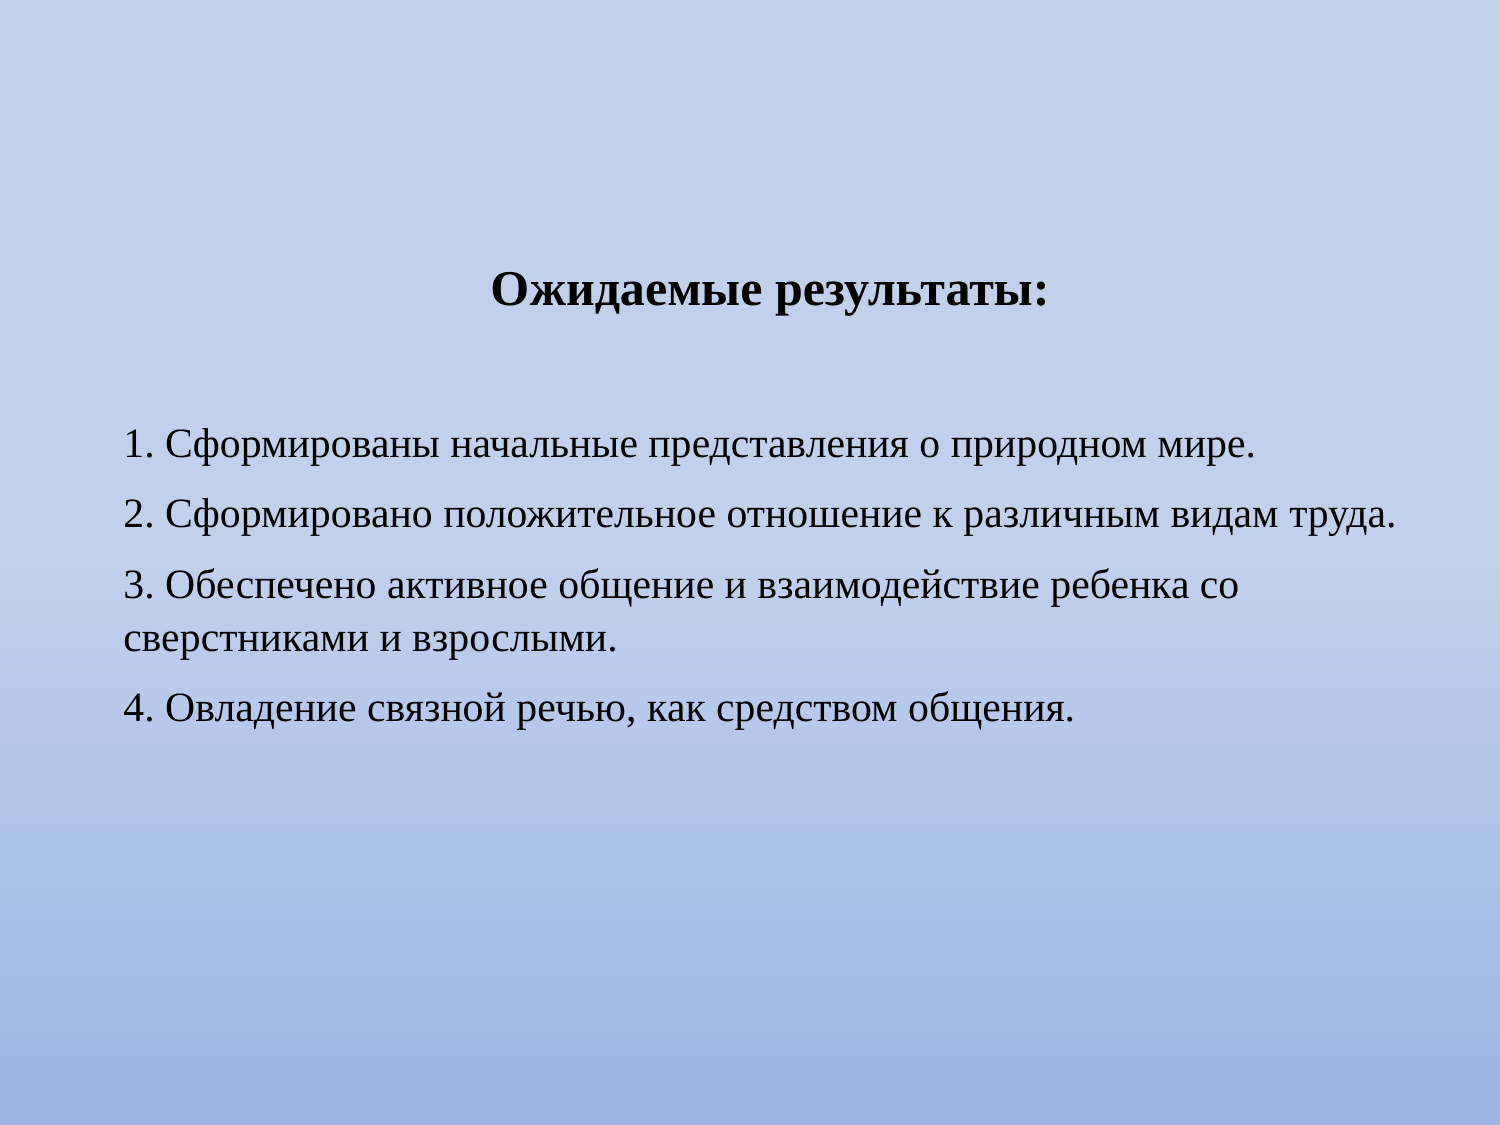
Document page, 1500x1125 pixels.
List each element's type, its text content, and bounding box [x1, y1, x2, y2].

text_box Ожидаемые результаты: 1. Сформированы начальные представления о природном мире. 2. Сформировано положительное отношение к различным видам труда. 3. Обеспечено активное общение и взаимодействие ребенка со сверстниками и взрослыми. 4. Овладение связной речью, как средством общения. [108, 243, 1432, 738]
